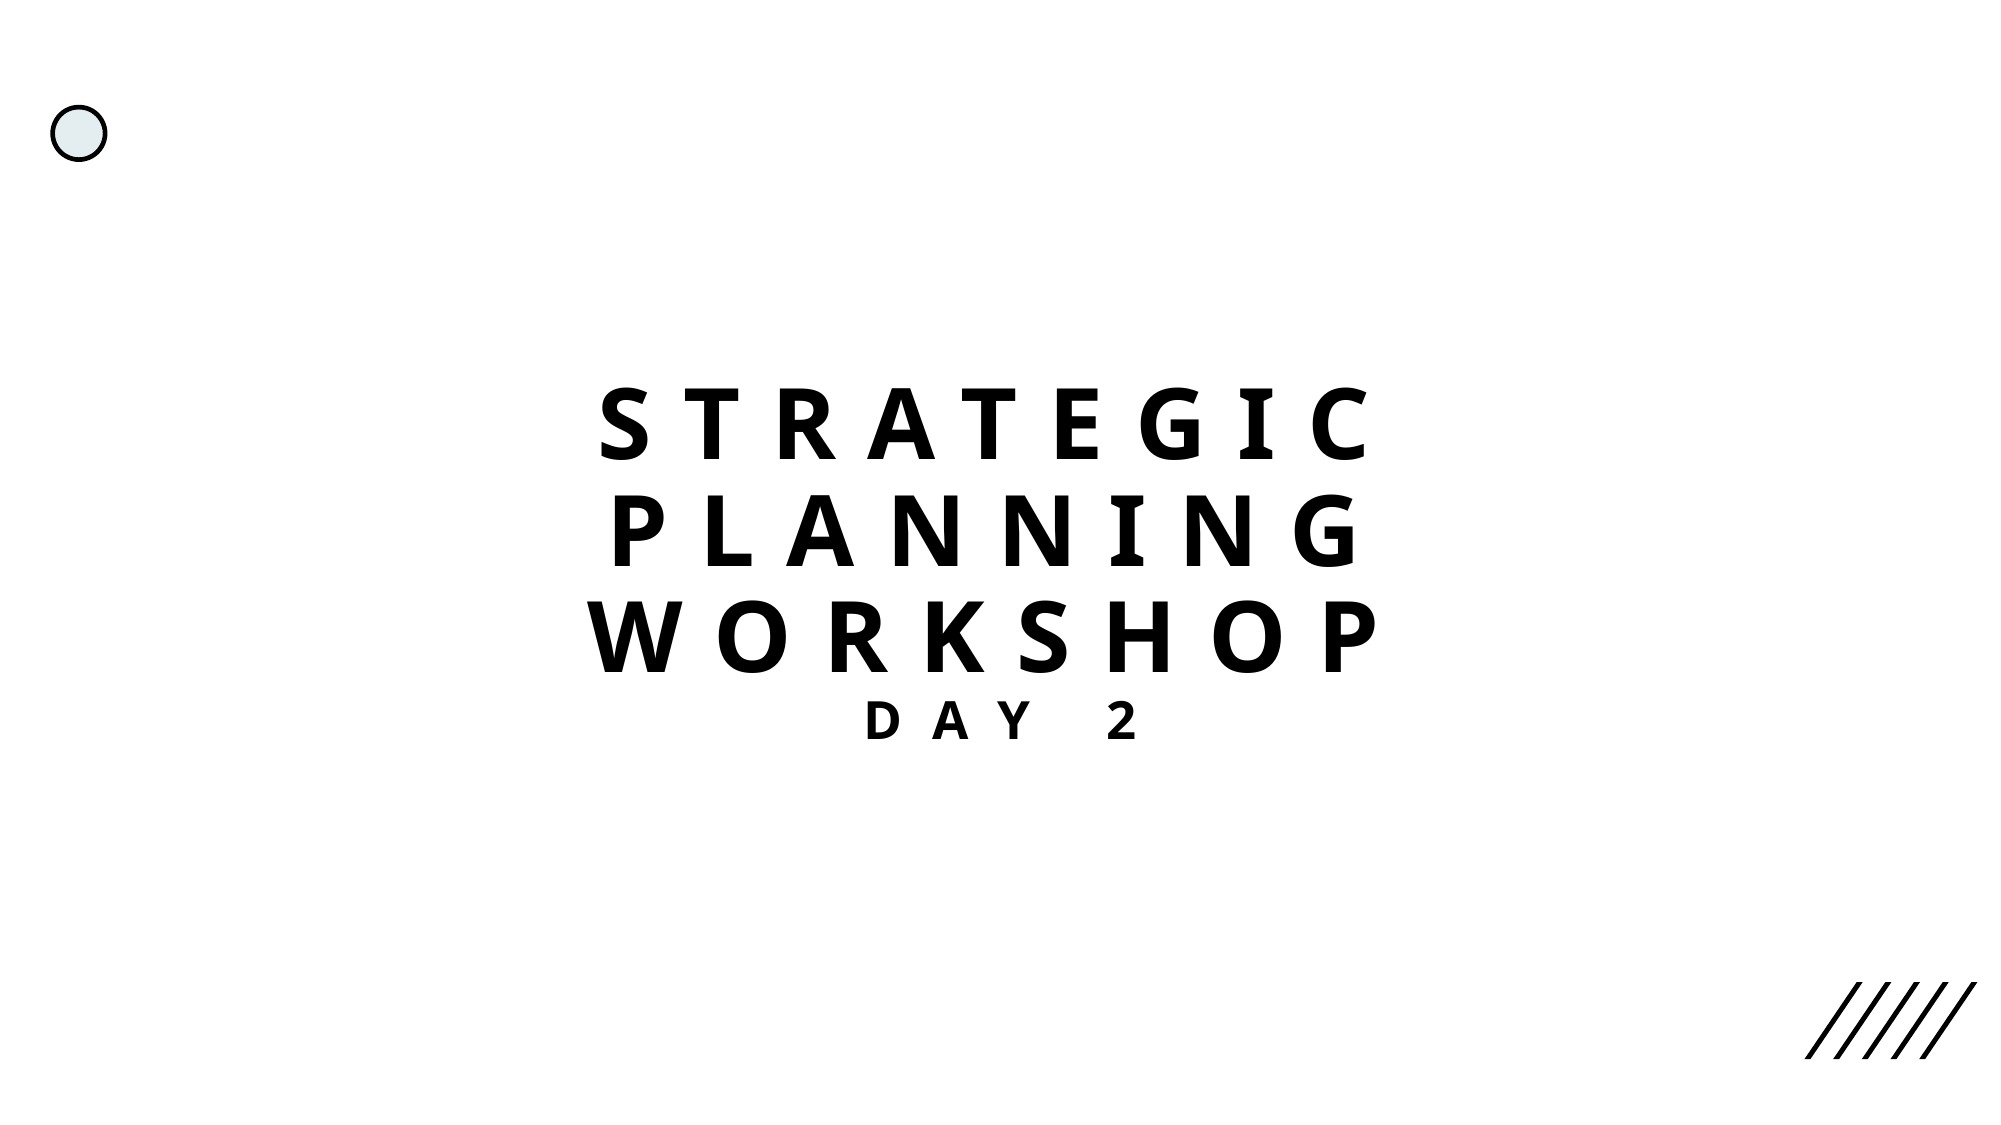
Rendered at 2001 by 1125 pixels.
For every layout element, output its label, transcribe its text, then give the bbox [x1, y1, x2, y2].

title Strategic Planning Workshop Day 2 [249, 366, 1750, 759]
